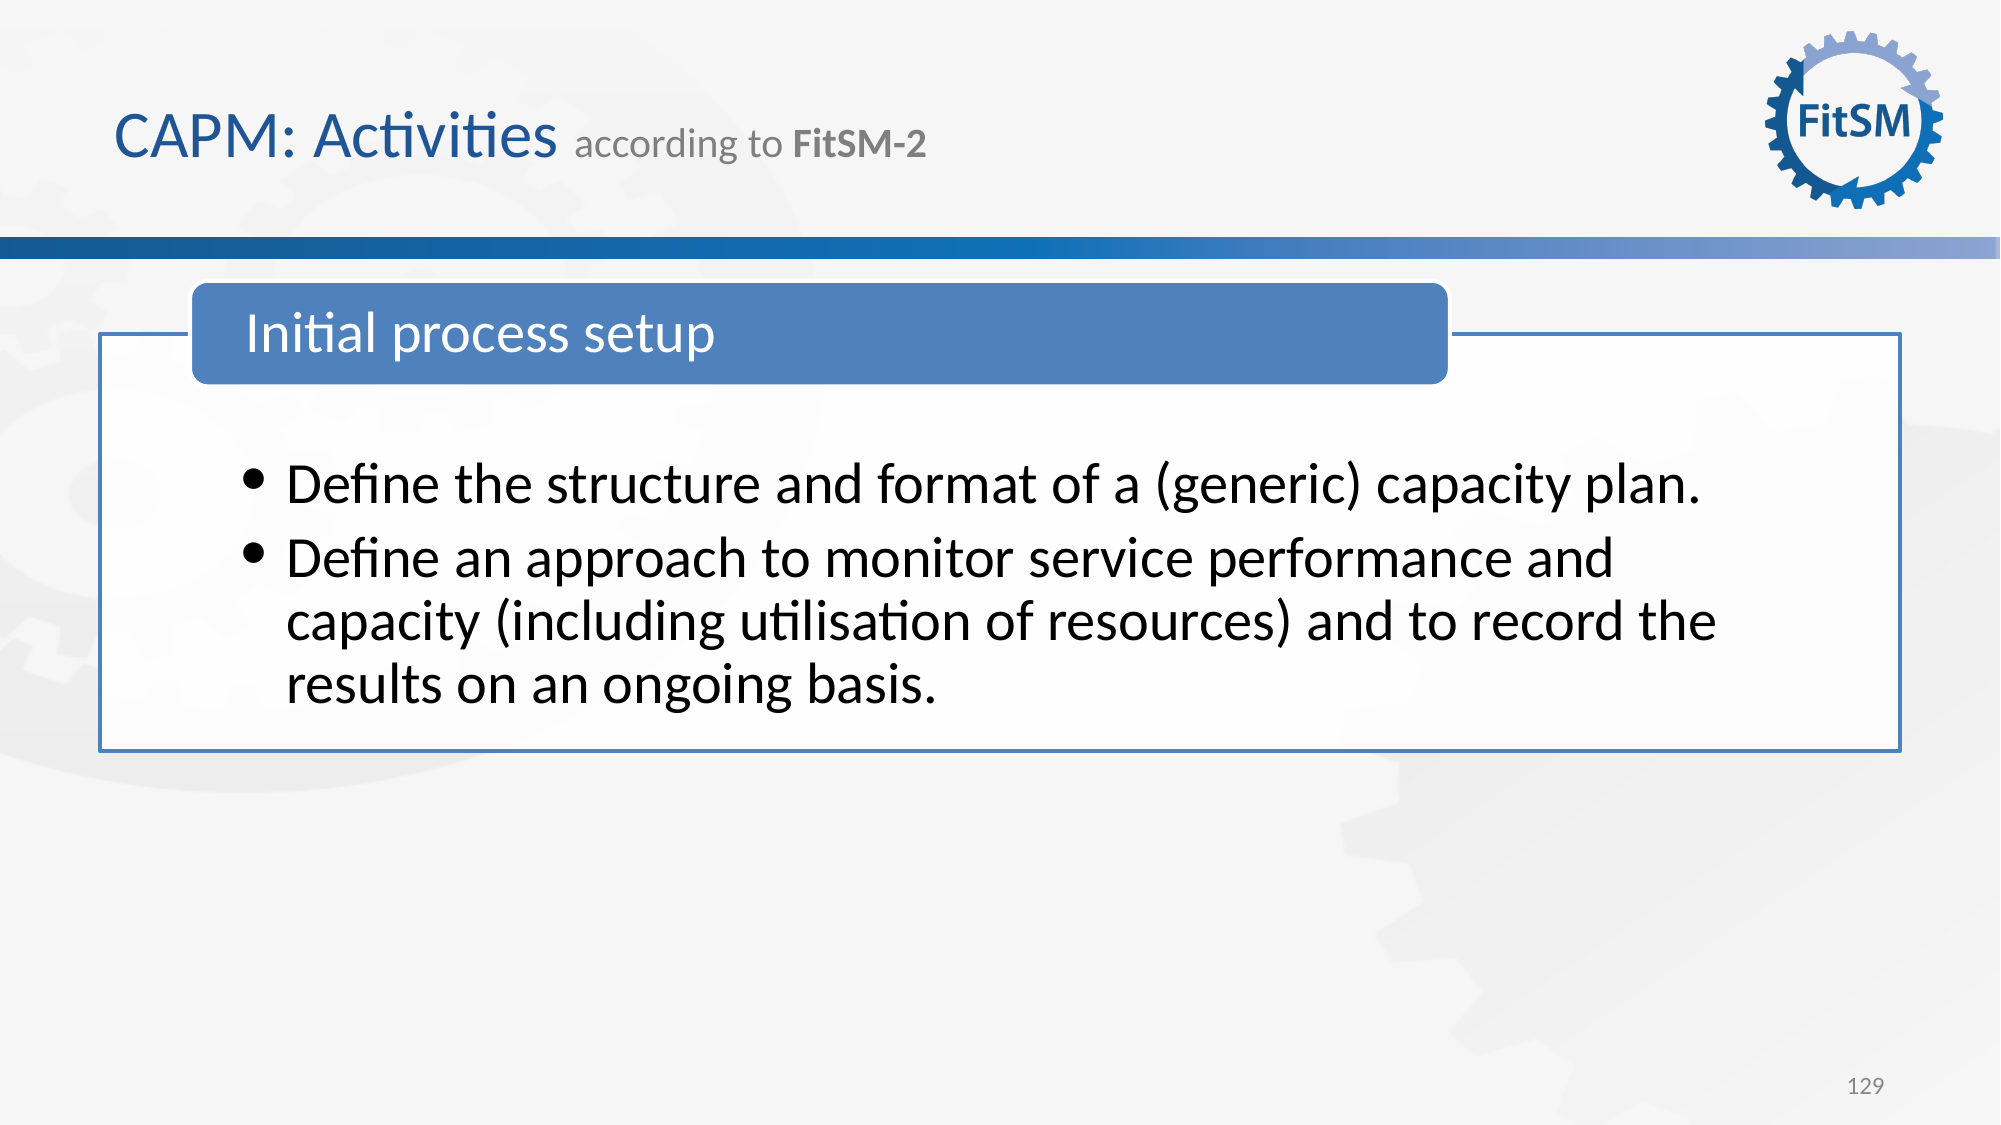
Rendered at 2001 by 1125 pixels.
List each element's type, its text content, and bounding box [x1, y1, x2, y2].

title CAPM: Activities according to FitSM-2 [99, 45, 1586, 217]
picture [0, 0, 2000, 1125]
slide_number 129 [1433, 1054, 1900, 1115]
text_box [99, 280, 1901, 752]
